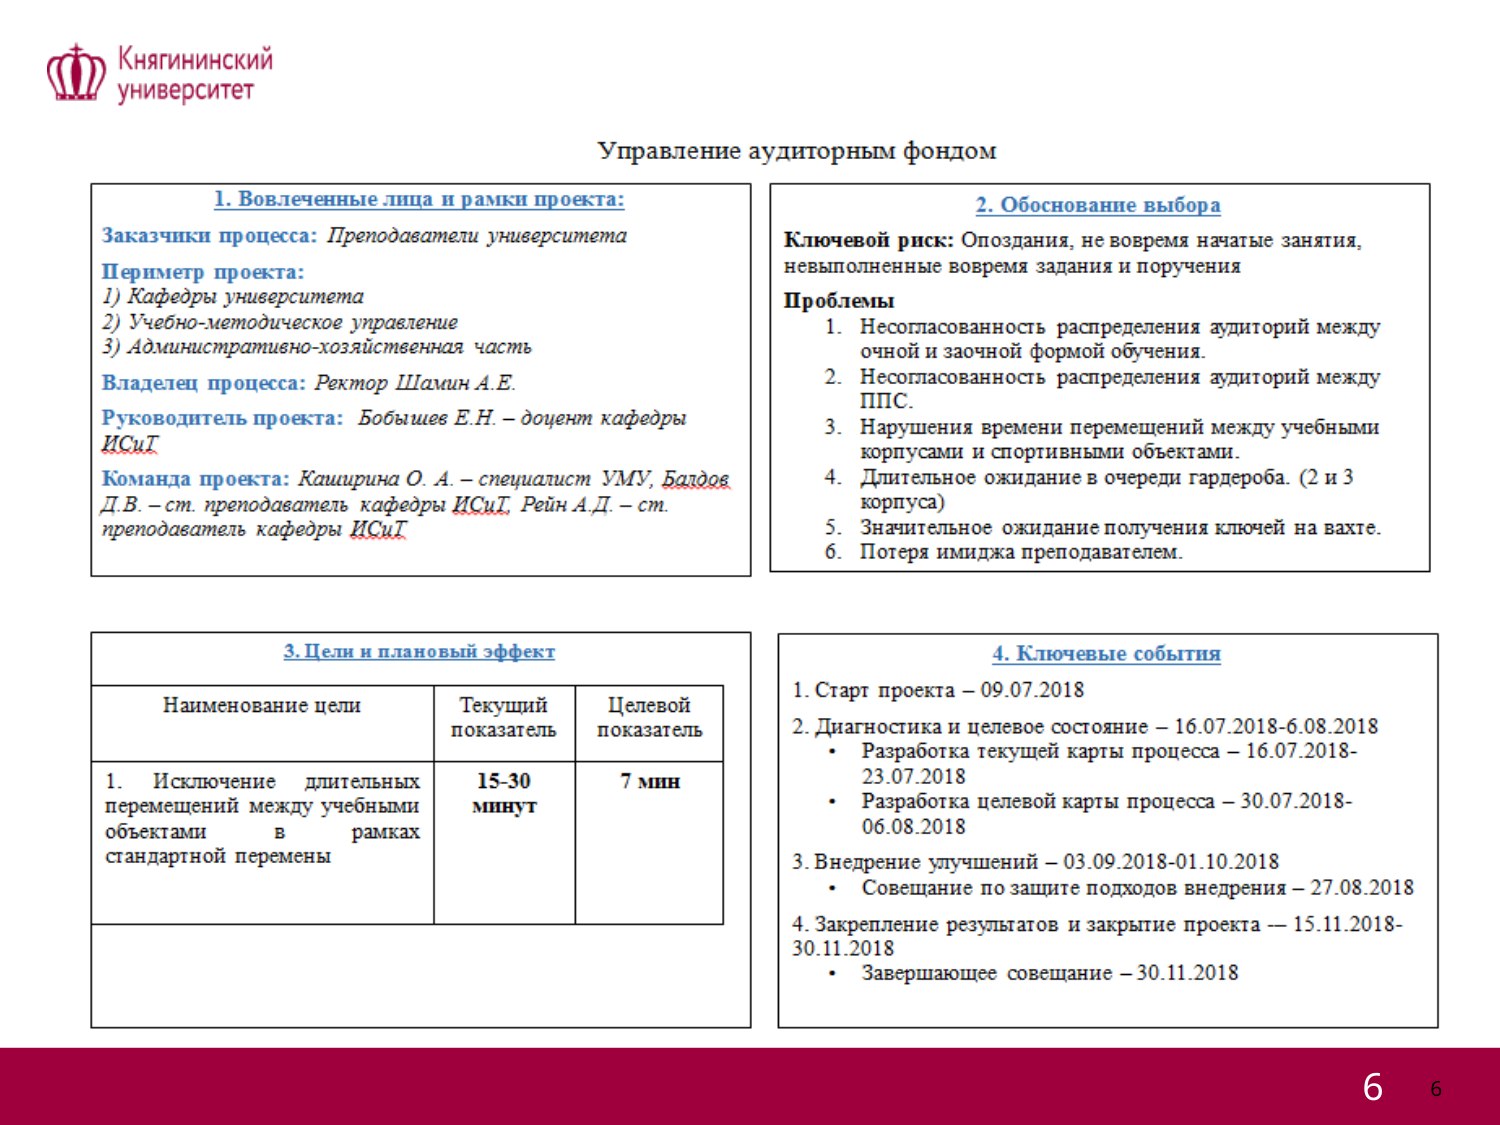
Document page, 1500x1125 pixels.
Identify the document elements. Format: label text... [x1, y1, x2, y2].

picture [47, 41, 308, 112]
slide_number 6 [1060, 1055, 1399, 1116]
picture [29, 124, 1483, 1047]
